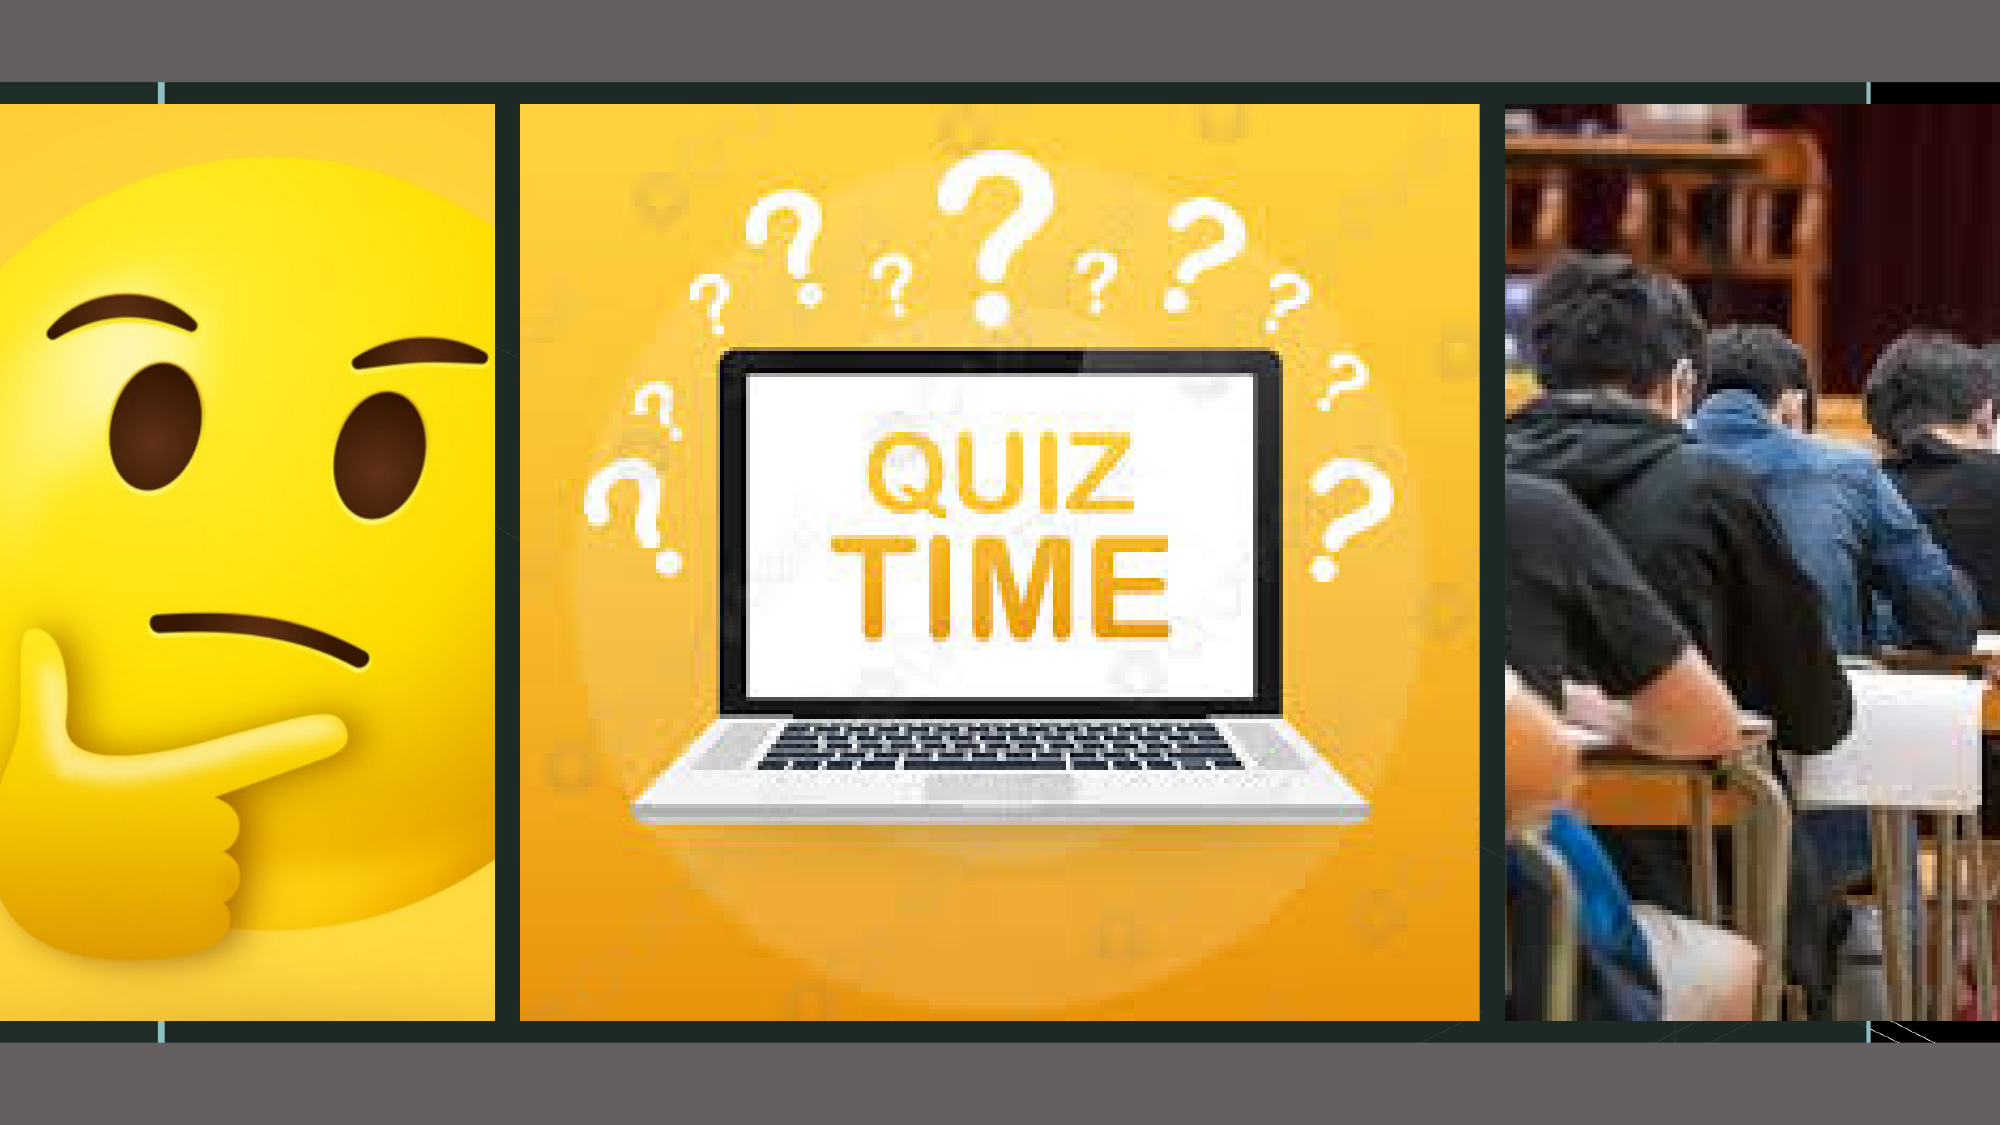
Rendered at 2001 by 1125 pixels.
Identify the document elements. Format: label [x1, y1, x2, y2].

text_box [0, 0, 2000, 84]
text_box [0, 1041, 2000, 1125]
picture [1504, 84, 2000, 1041]
picture [0, 104, 496, 1021]
picture [519, 104, 1480, 1021]
